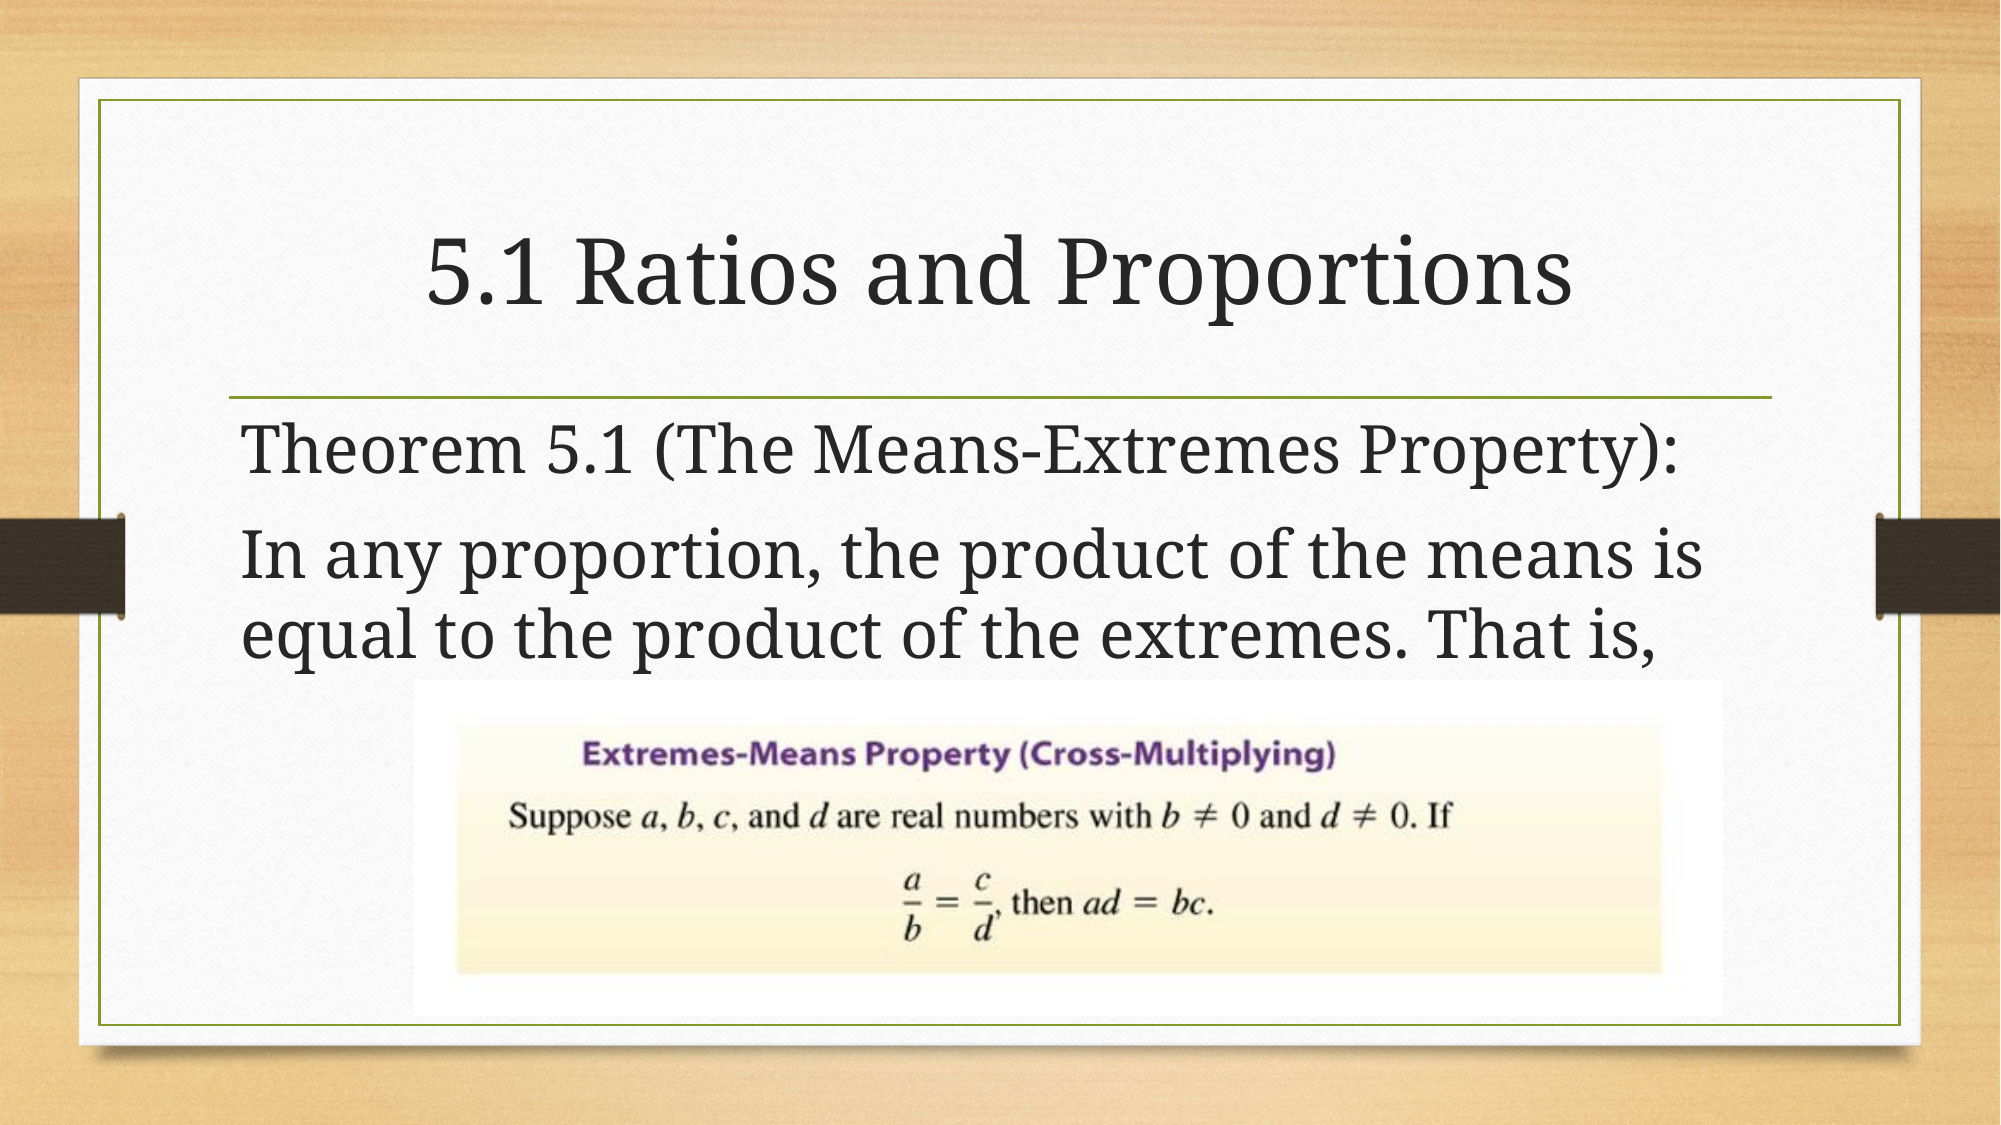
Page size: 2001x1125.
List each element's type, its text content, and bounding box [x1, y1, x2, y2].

list Theorem 5.1 (The Means-Extremes Property): In any proportion, the product of the means is equal to the product of the extremes. That is, [225, 398, 1801, 700]
title 5.1 Ratios and Proportions [212, 161, 1788, 375]
picture [0, 0, 2001, 1125]
